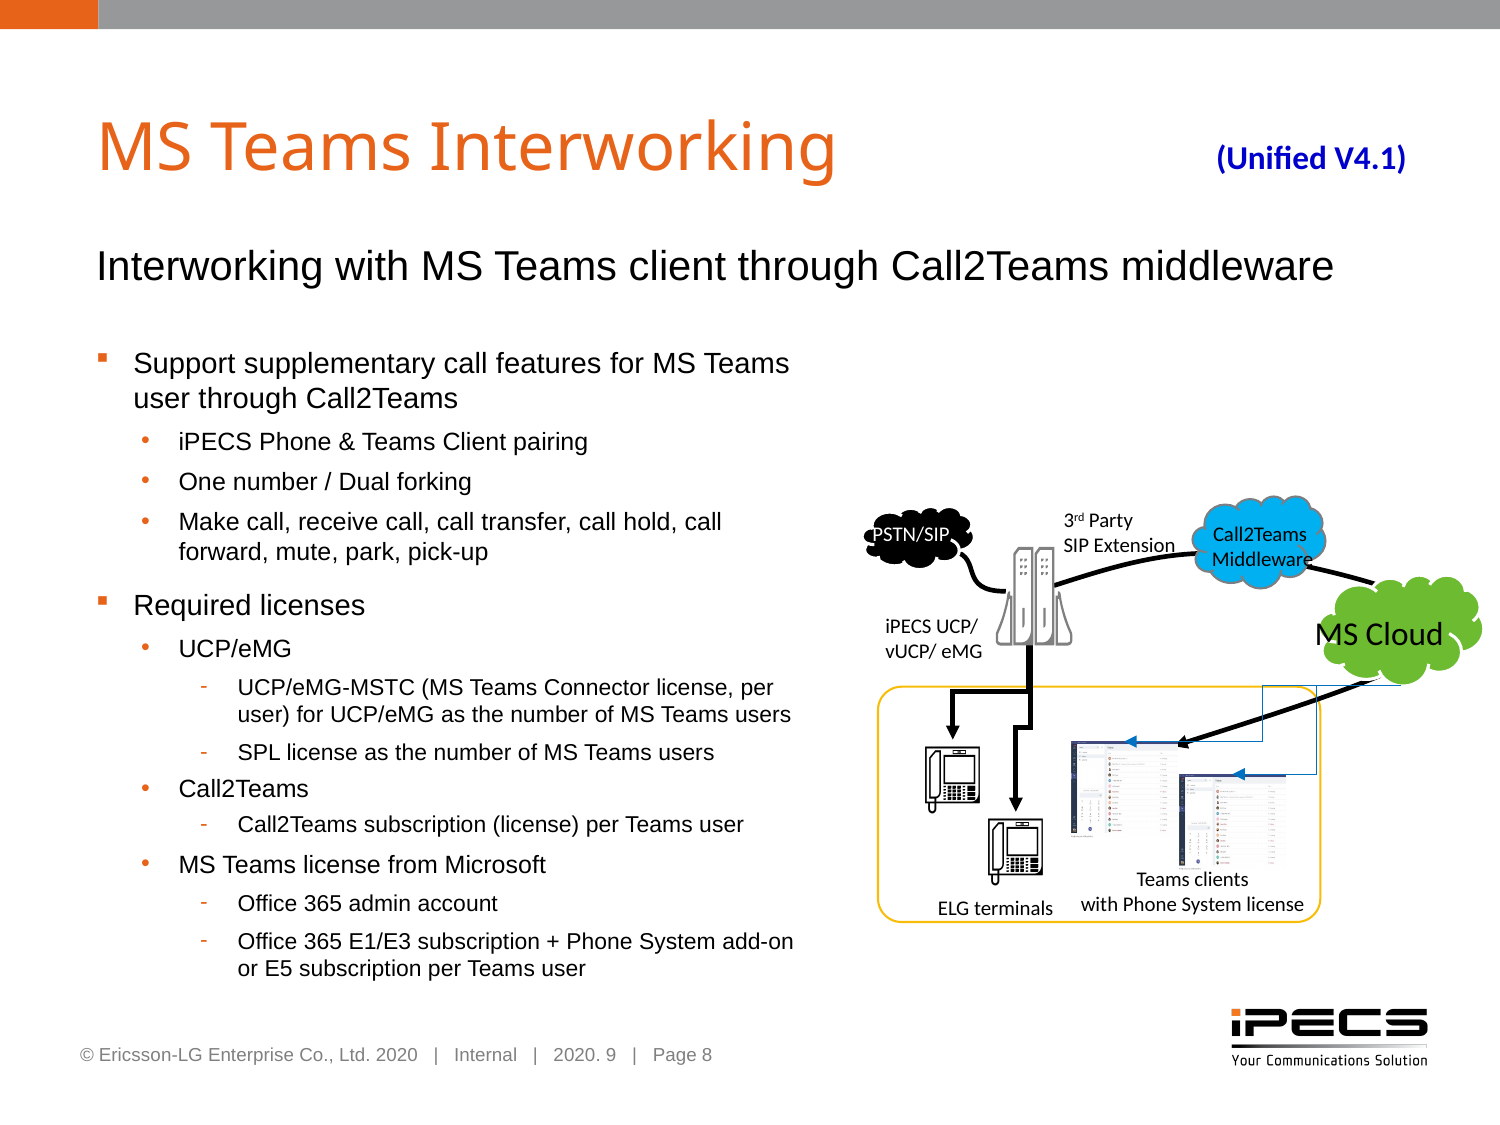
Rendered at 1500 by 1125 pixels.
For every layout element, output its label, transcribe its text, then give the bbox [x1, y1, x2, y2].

text_box Support supplementary call features for MS Teams user through Call2Teams iPECS Phone & Teams Client pairing One number / Dual forking Make call, receive call, call transfer, call hold, call forward, mute, park, pick-up Required licenses UCP/eMG UCP/eMG-MSTC (MS Teams Connector license, per user) for UCP/eMG as the number of MS Teams users SPL license as the number of MS Teams users Call2Teams Call2Teams subscription (license) per Teams user MS Teams license from Microsoft Office 365 admin account Office 365 E1/E3 subscription + Phone System add-on or E5 subscription per Teams user [80, 337, 812, 1038]
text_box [862, 496, 1484, 924]
picture [1222, 998, 1436, 1076]
text_box (Unified V4.1) [1201, 128, 1422, 184]
title MS Teams Interworking [80, 87, 1420, 210]
list Interworking with MS Teams client through Call2Teams middleware [80, 231, 1467, 323]
